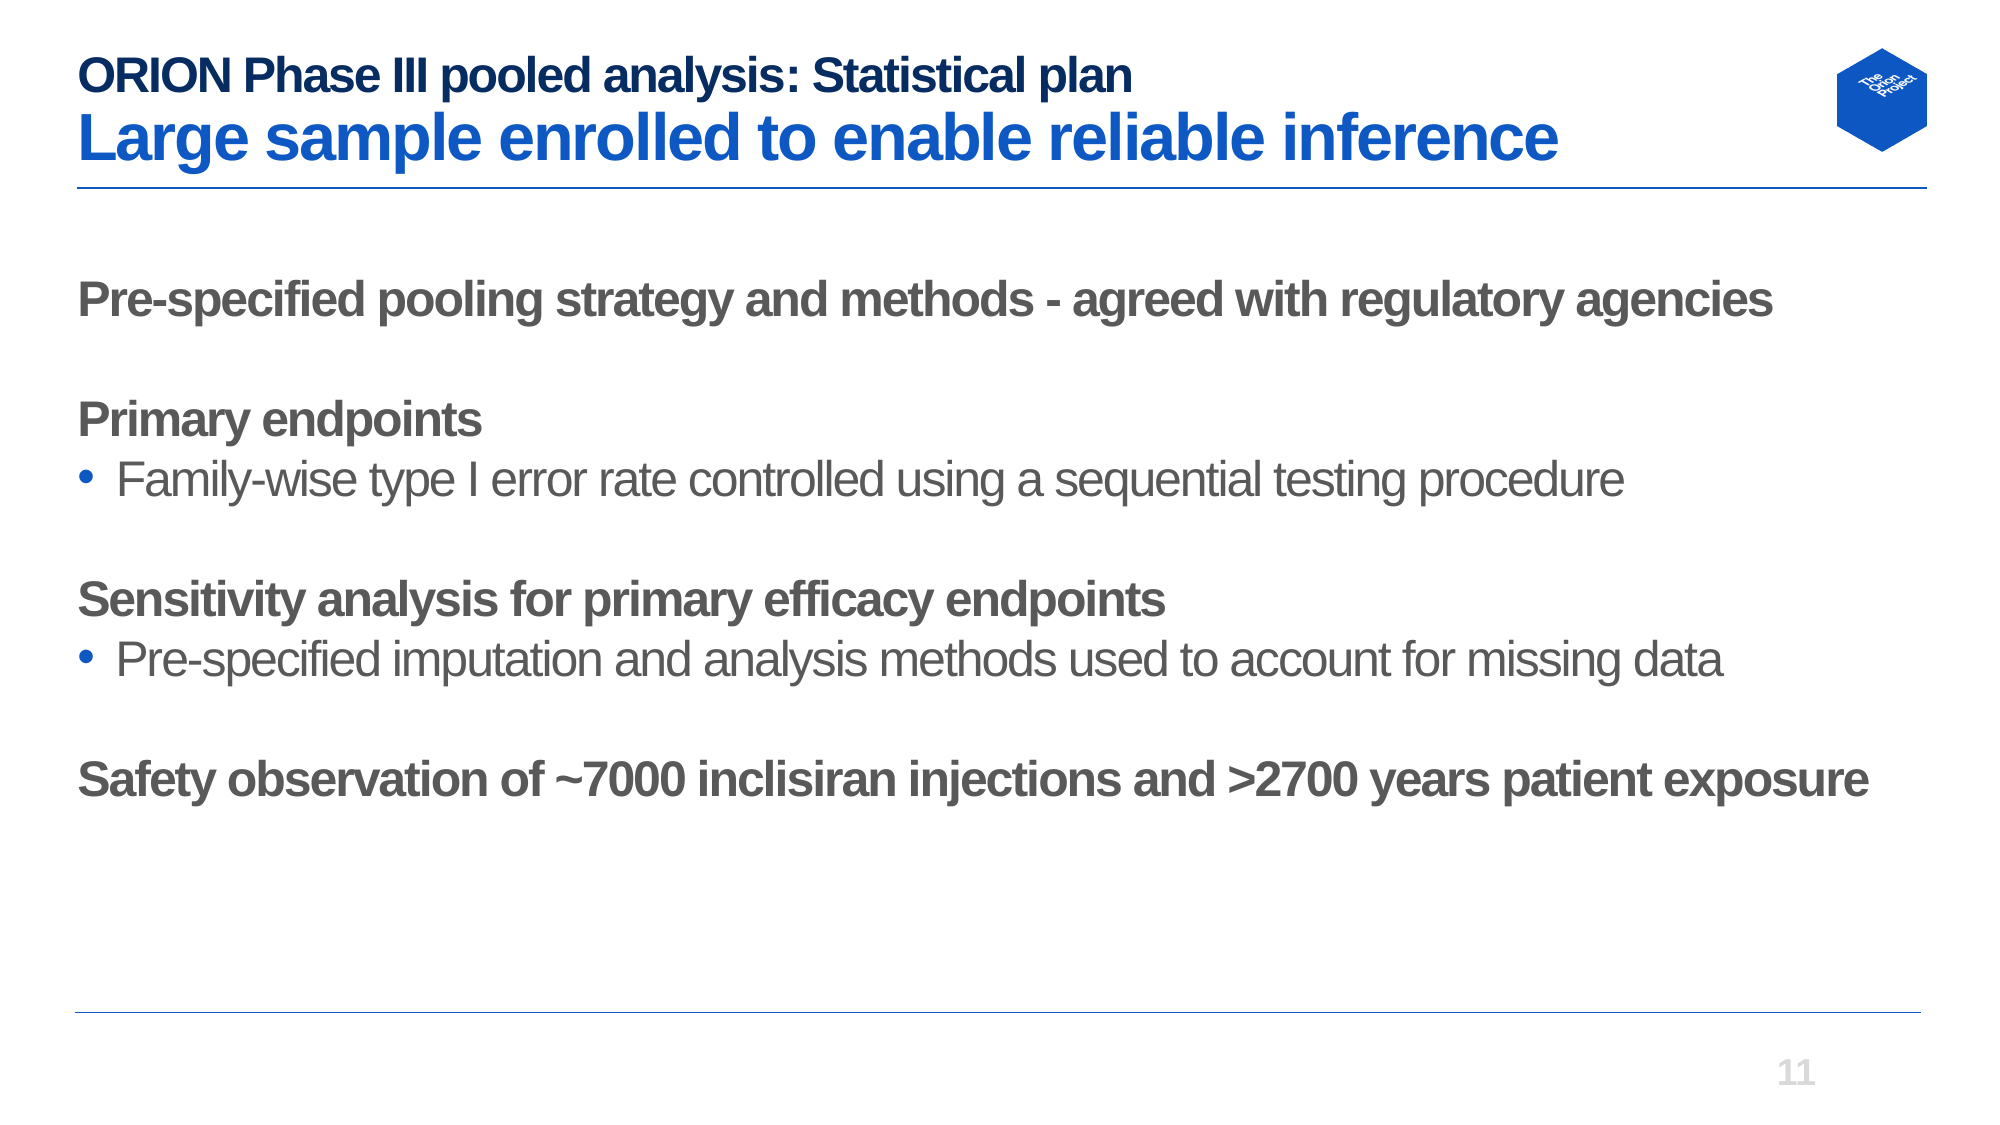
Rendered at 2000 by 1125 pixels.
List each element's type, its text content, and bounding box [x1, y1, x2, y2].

picture [1837, 48, 1927, 152]
list Pre-specified pooling strategy and methods - agreed with regulatory agencies Primary endpoints Family-wise type I error rate controlled using a sequential testing procedure Sensitivity analysis for primary efficacy endpoints Pre-specified imputation and analysis methods used to account for missing data Safety observation of ~7000 inclisiran injections and >2700 years patient exposure [77, 265, 1923, 812]
title ORION Phase III pooled analysis: Statistical plan Large sample enrolled to enable reliable inference [77, 37, 1769, 191]
